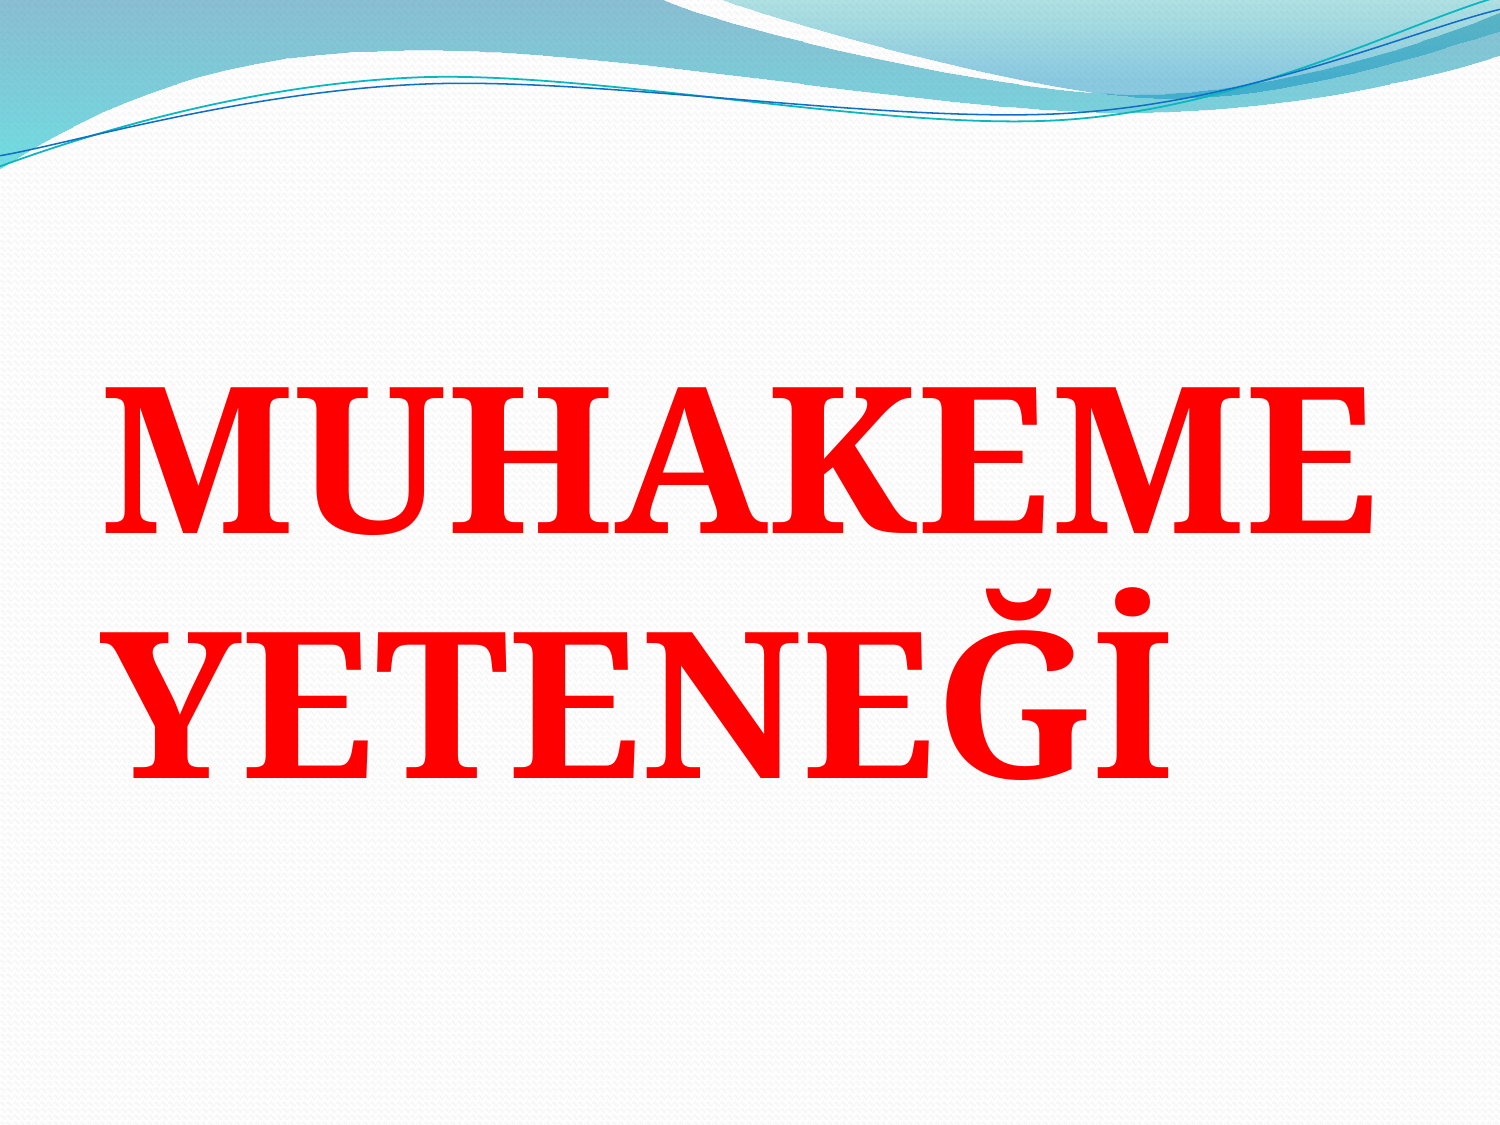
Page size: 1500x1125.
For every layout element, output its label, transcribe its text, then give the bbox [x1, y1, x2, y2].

title MUHAKEME YETENEĞİ [100, 0, 1463, 955]
